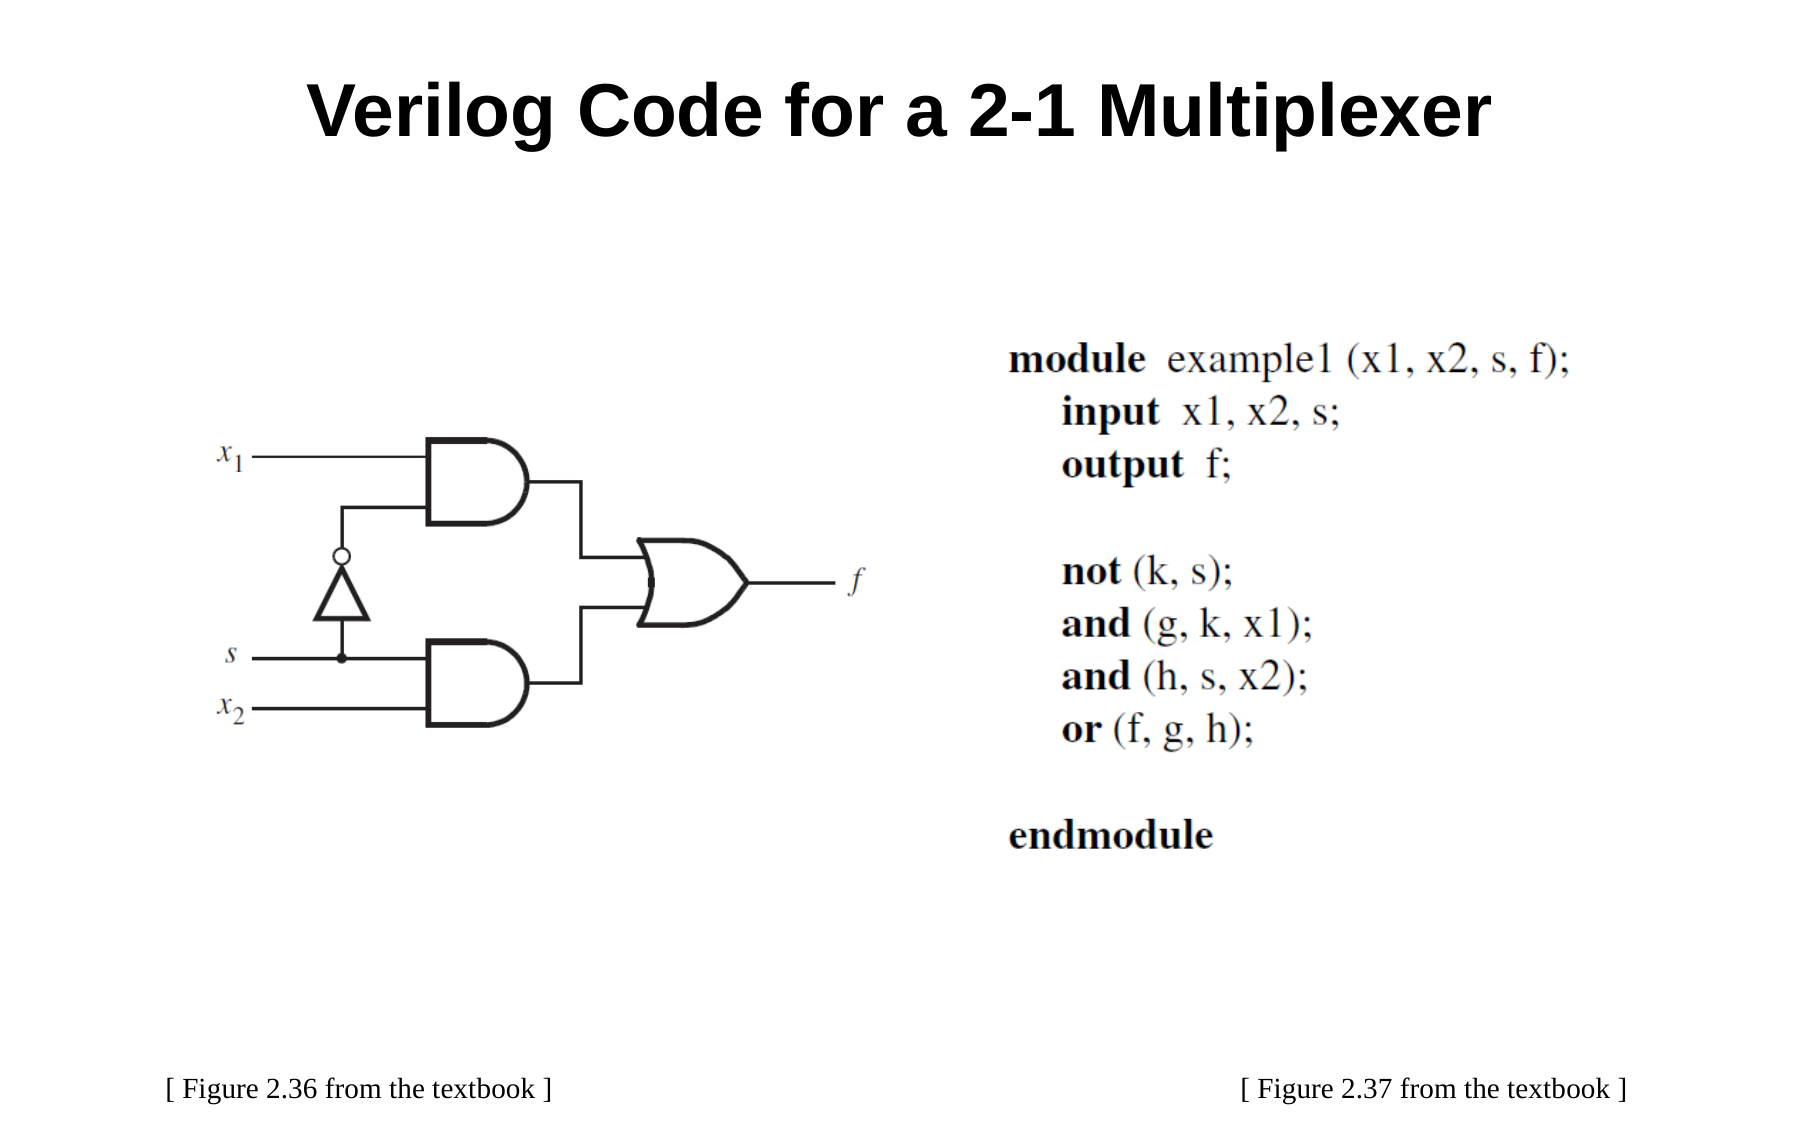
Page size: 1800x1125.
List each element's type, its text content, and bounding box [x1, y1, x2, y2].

text_box [ Figure 2.37 from the textbook ] [1225, 1062, 1643, 1113]
text_box [ Figure 2.36 from the textbook ] [150, 1062, 568, 1113]
title Verilog Code for a 2-1 Multiplexer [0, 50, 1800, 163]
picture [174, 421, 917, 751]
picture [955, 324, 1638, 867]
